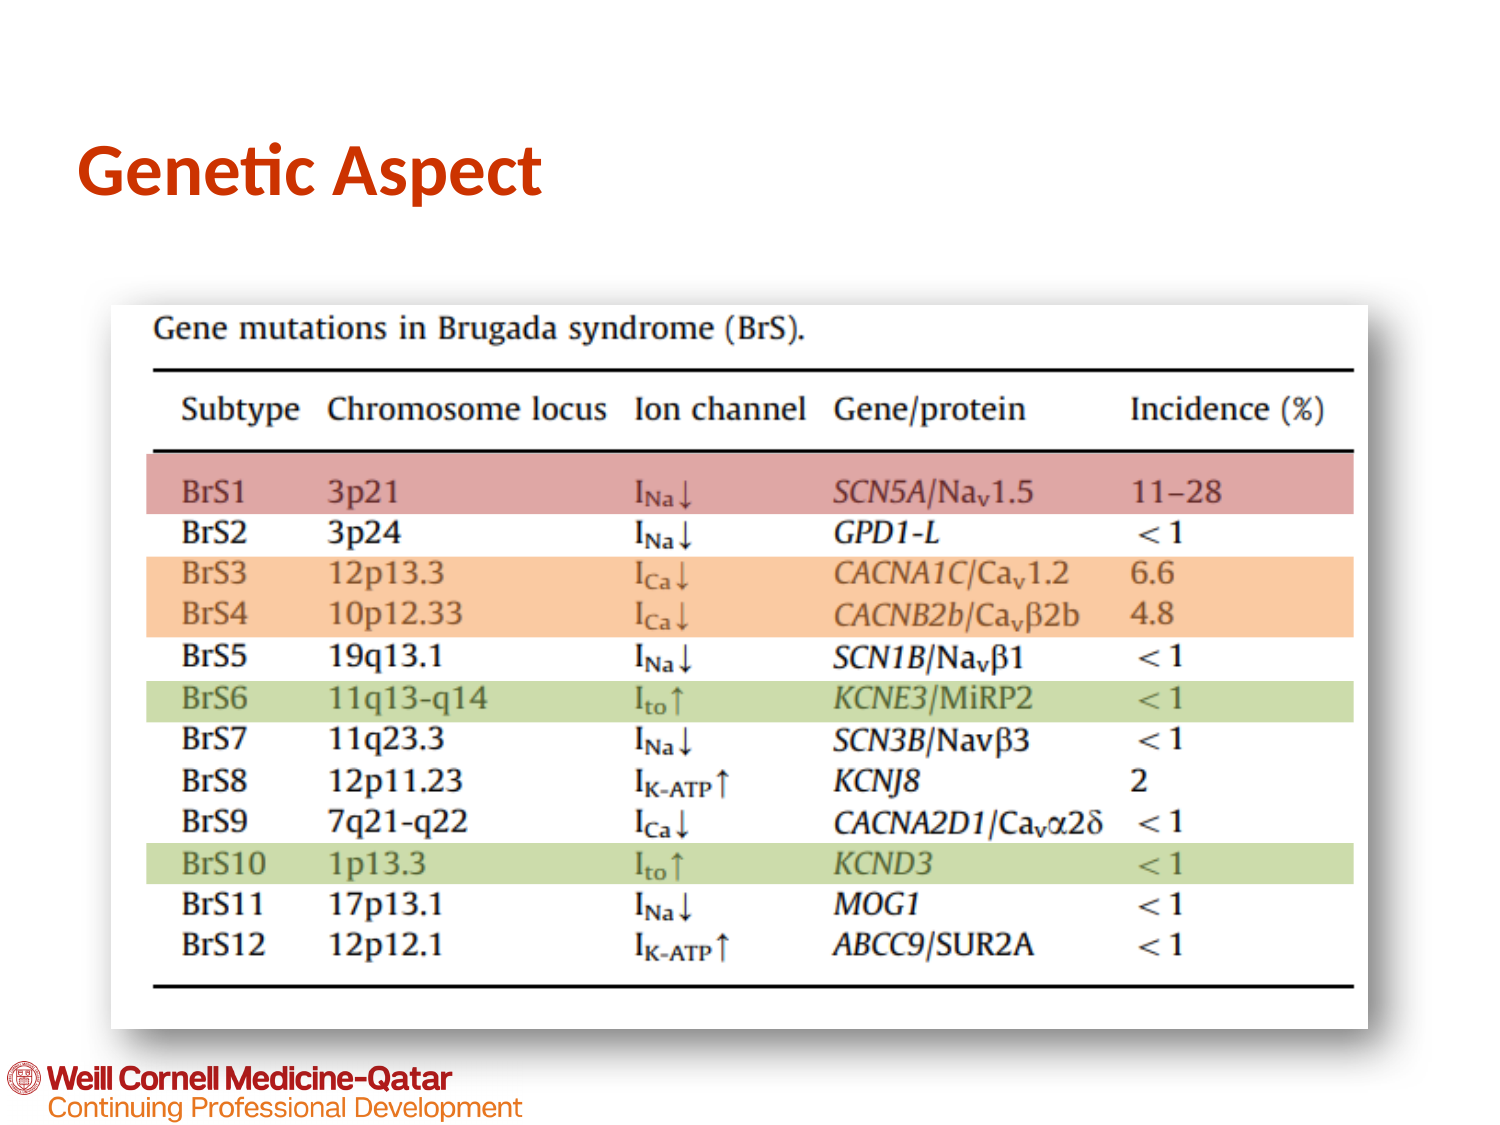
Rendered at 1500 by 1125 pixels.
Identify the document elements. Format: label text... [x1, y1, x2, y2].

picture [110, 305, 1369, 1030]
text_box Genetic Aspect [63, 112, 577, 218]
picture [7, 1060, 523, 1125]
list [75, 262, 1425, 1005]
